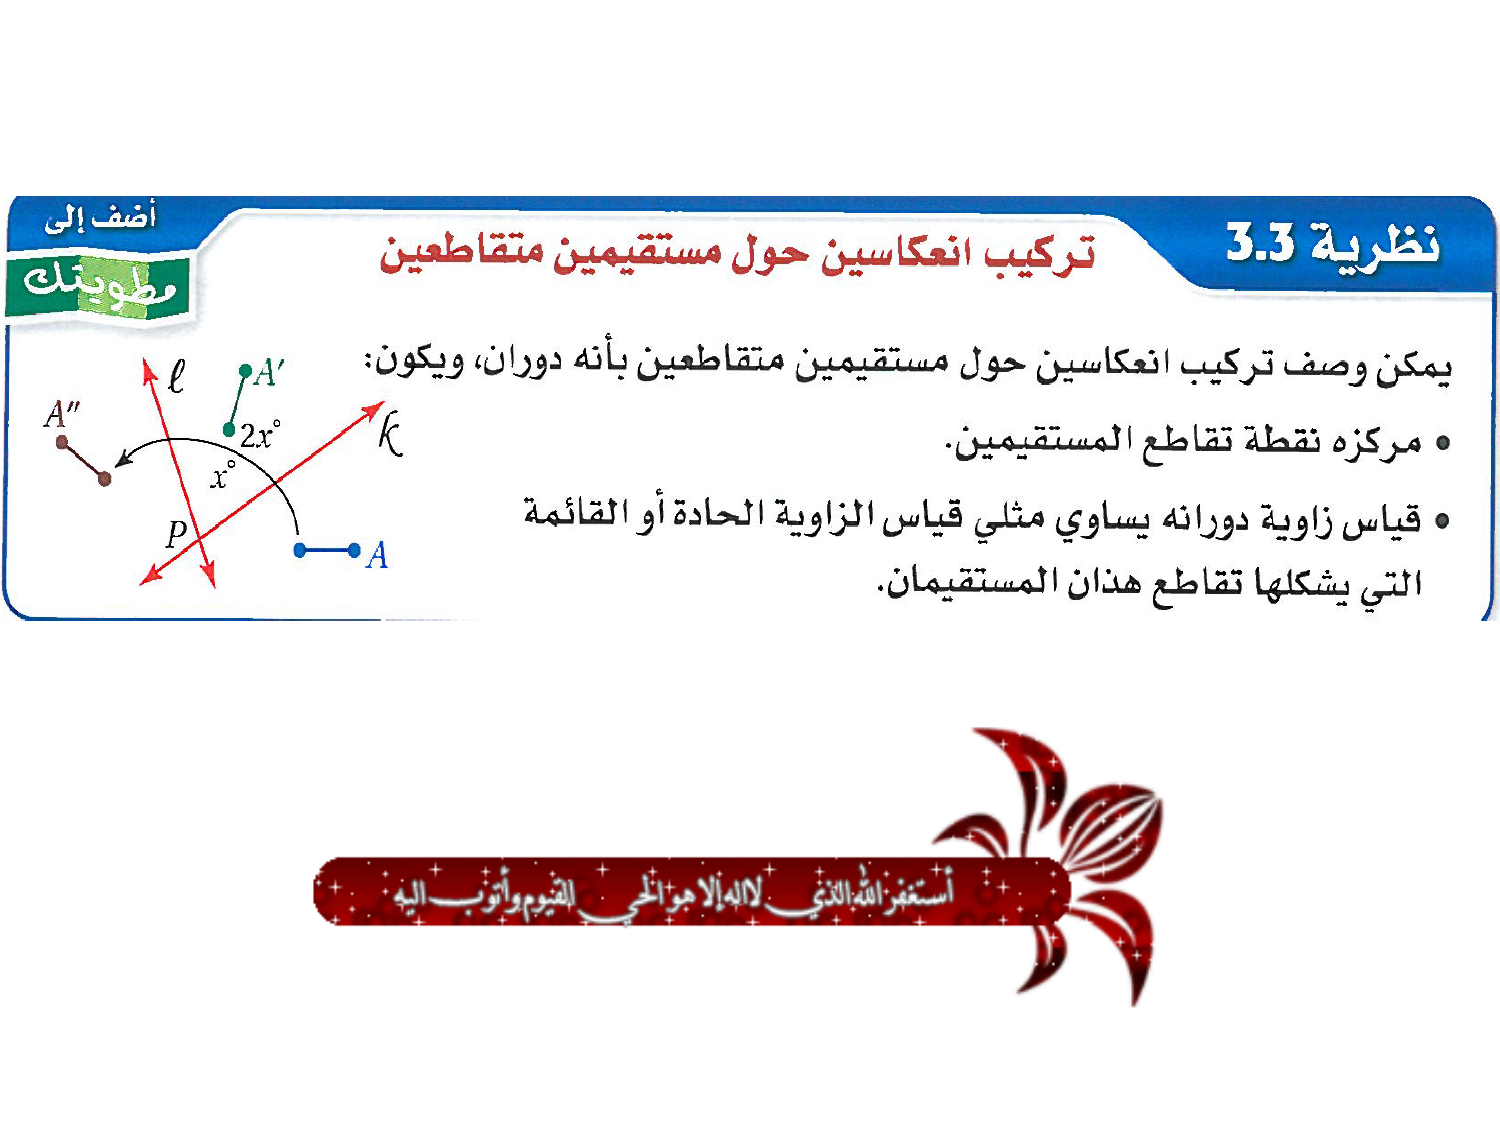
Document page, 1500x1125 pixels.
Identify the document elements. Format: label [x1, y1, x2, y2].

picture [288, 703, 1200, 1012]
picture [0, 196, 1500, 621]
